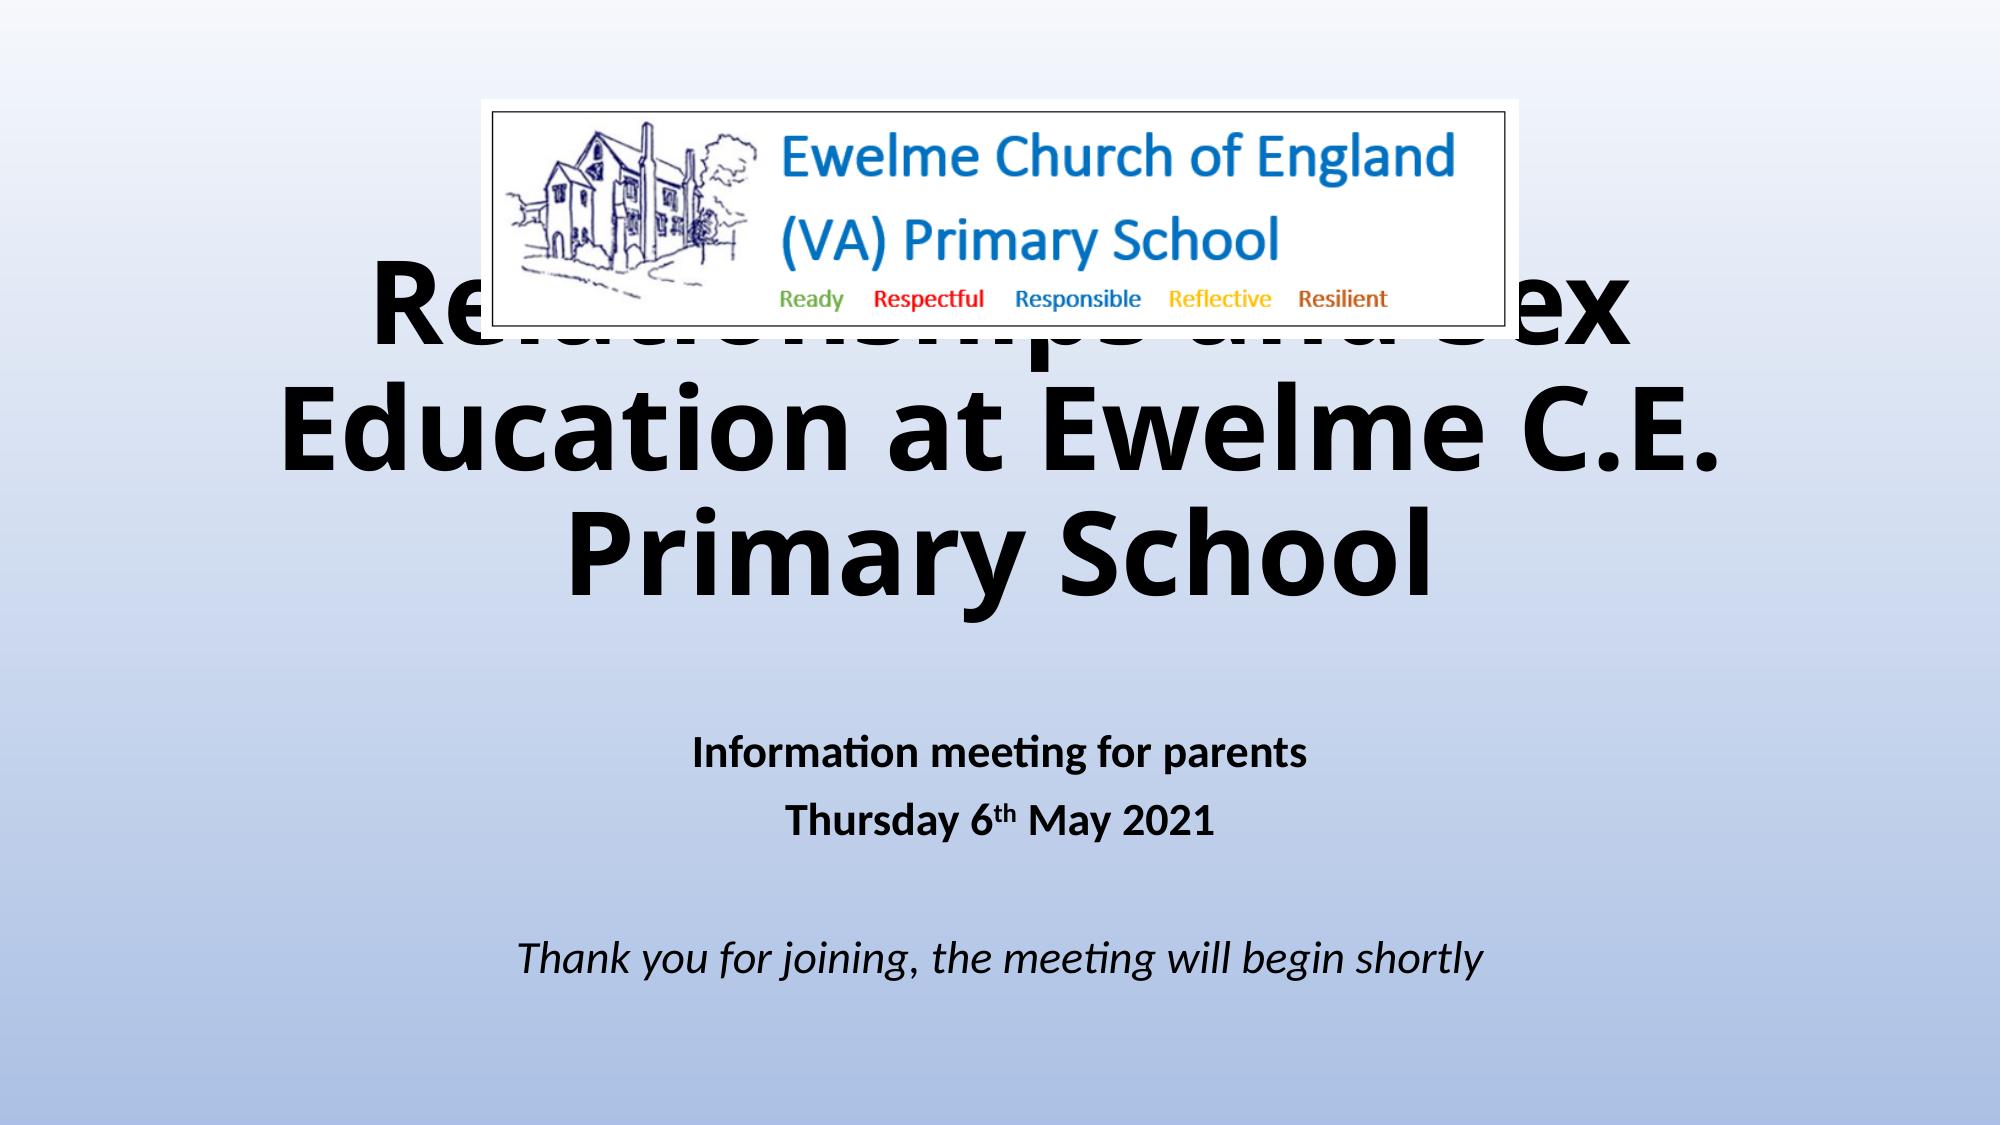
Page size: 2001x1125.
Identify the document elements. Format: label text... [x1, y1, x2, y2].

subtitle Information meeting for parents Thursday 6th May 2021 Thank you for joining, the meeting will begin shortly [249, 719, 1750, 992]
picture [481, 99, 1519, 339]
title Relationships and Sex Education at Ewelme C.E. Primary School [249, 236, 1750, 629]
